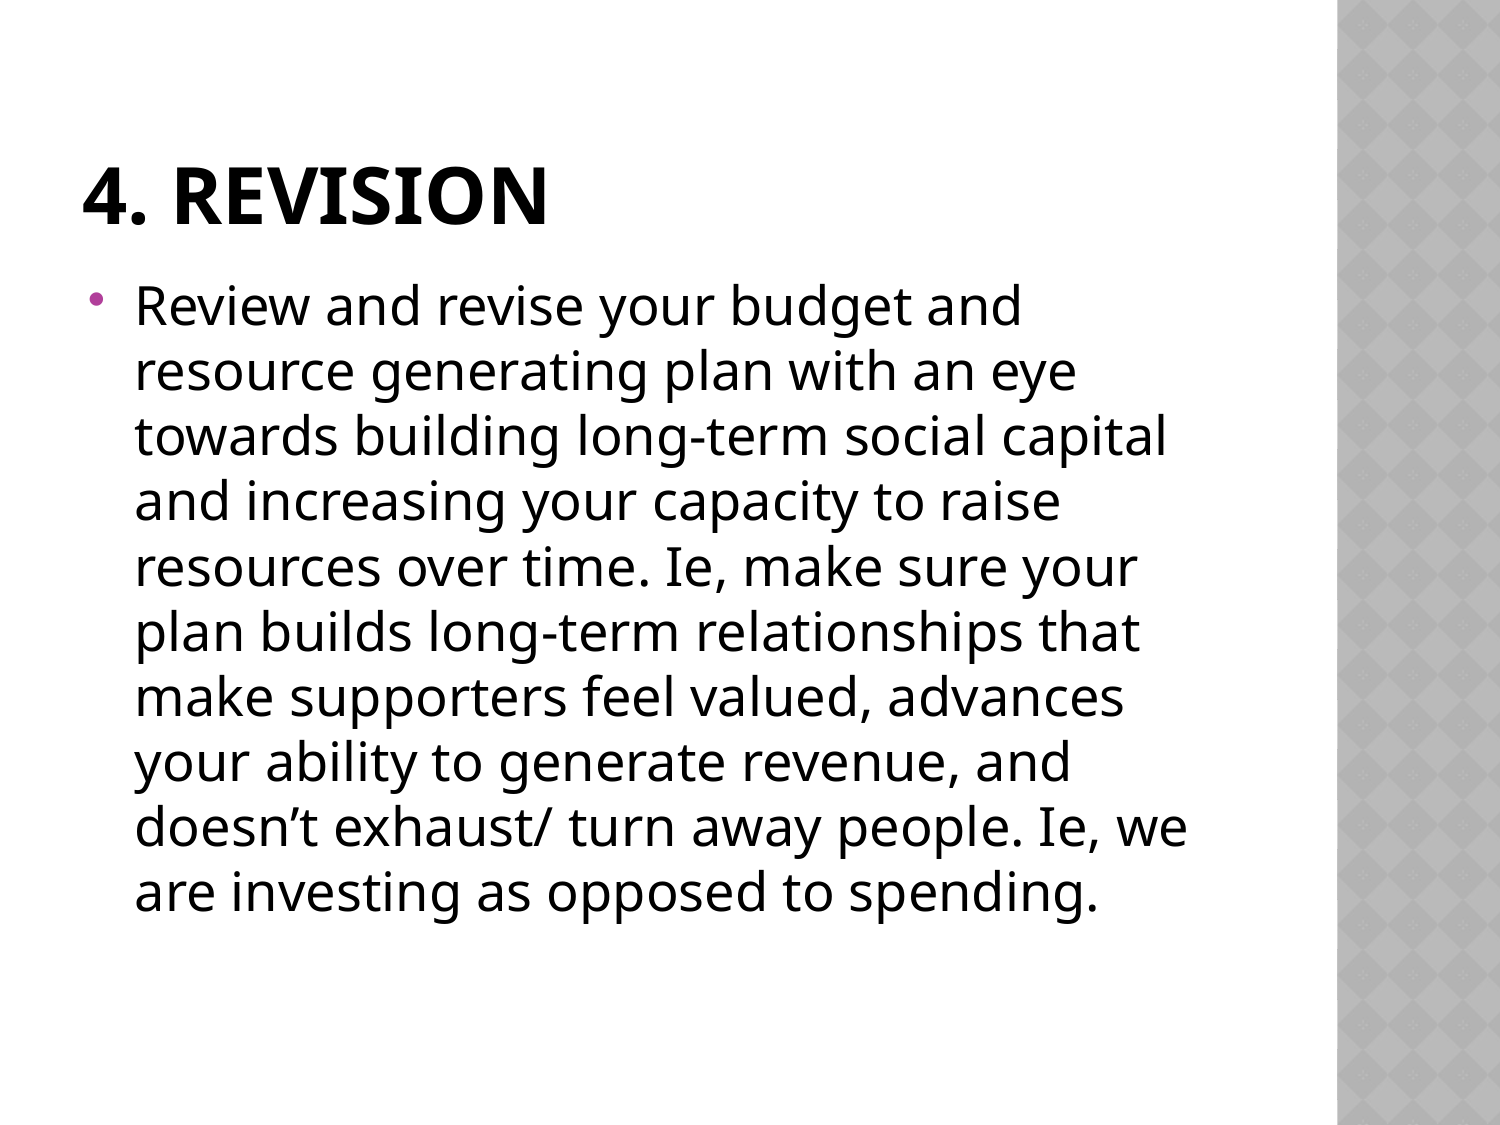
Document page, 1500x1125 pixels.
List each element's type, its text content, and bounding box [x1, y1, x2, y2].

title 4. Revision [75, 52, 1263, 240]
list Review and revise your budget and resource generating plan with an eye towards building long-term social capital and increasing your capacity to raise resources over time. Ie, make sure your plan builds long-term relationships that make supporters feel valued, advances your ability to generate revenue, and doesn’t exhaust/ turn away people. Ie, we are investing as opposed to spending. [75, 264, 1263, 1059]
